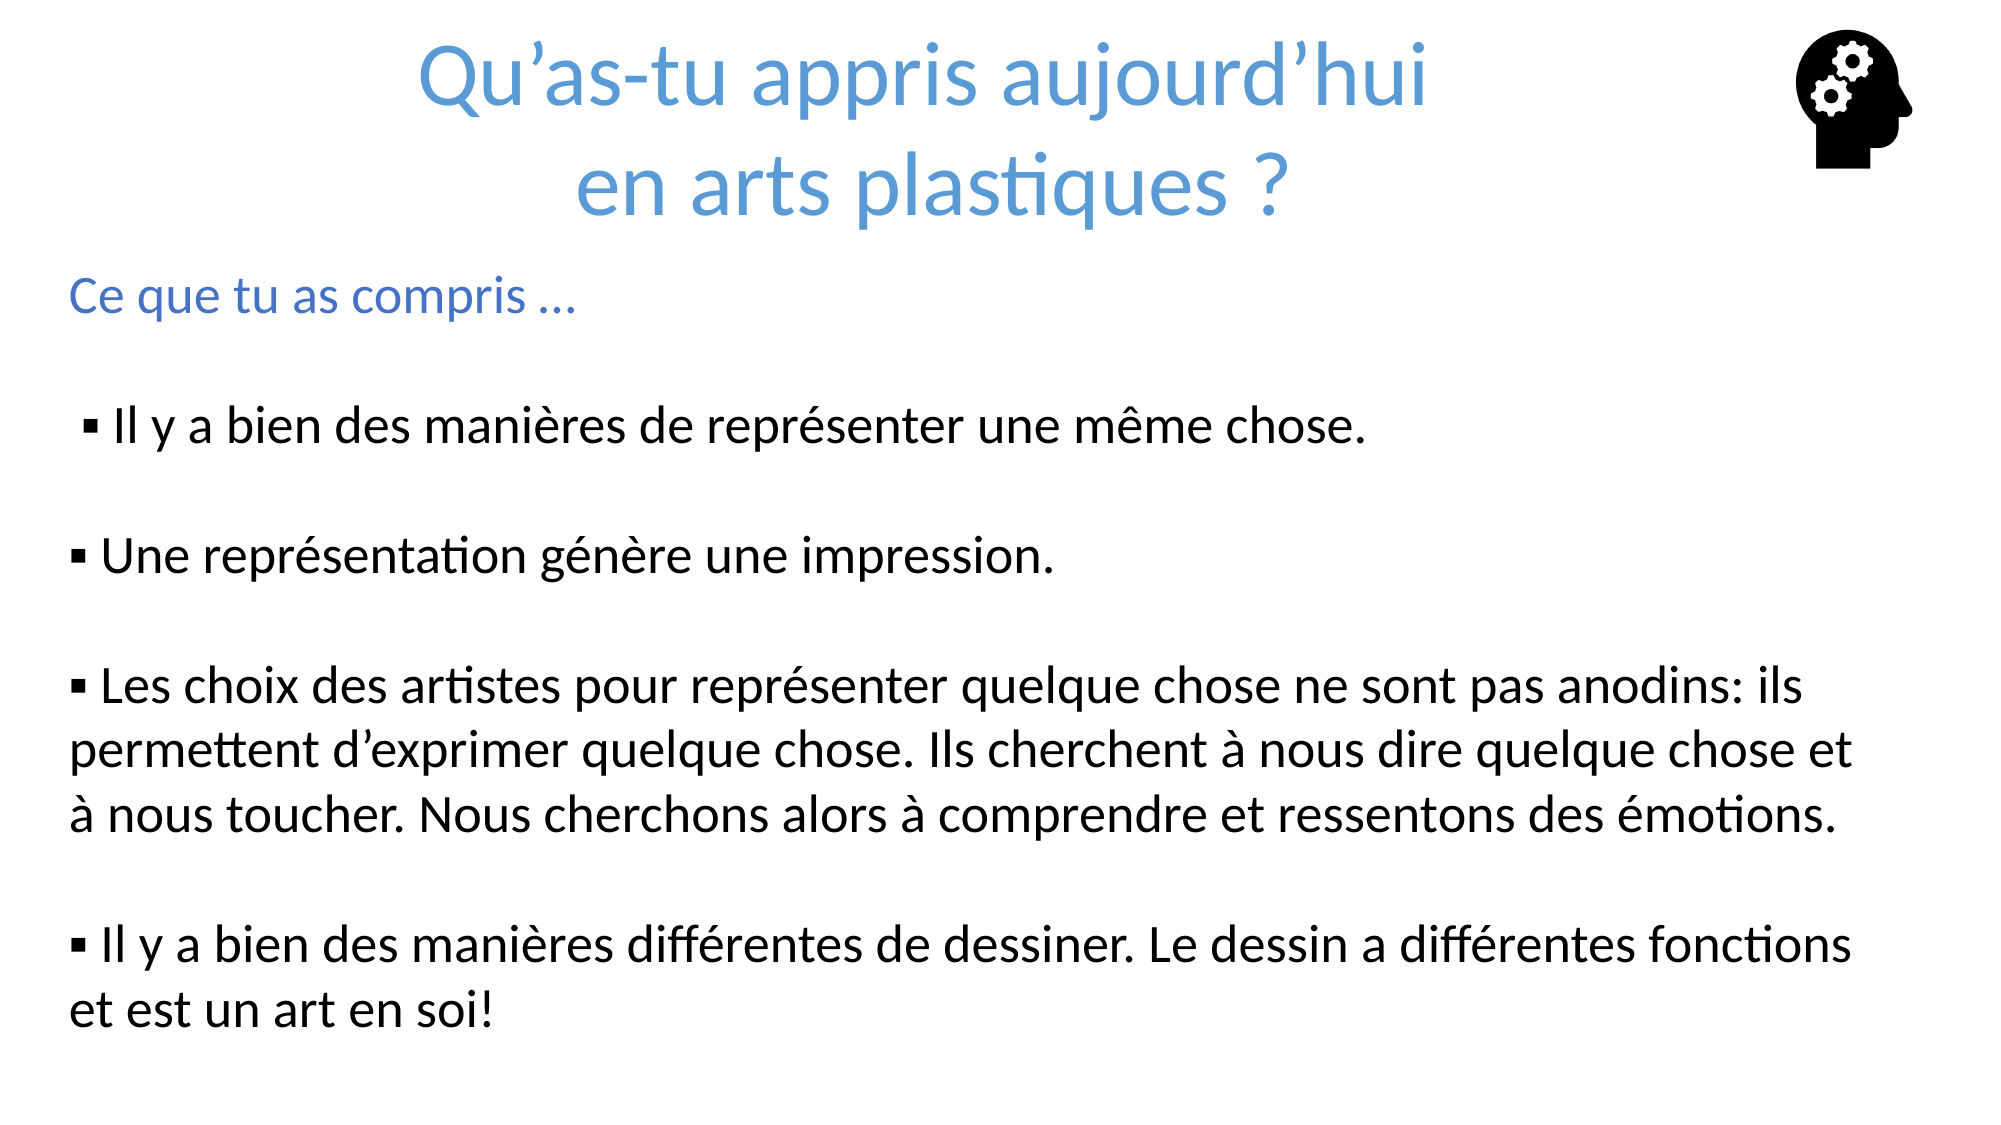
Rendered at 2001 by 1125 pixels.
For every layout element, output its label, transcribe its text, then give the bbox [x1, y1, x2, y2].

picture [1772, 20, 1936, 185]
text_box Ce que tu as compris … ▪ Il y a bien des manières de représenter une même chose. ▪ Une représentation génère une impression. ▪ Les choix des artistes pour représenter quelque chose ne sont pas anodins: ils permettent d’exprimer quelque chose. Ils cherchent à nous dire quelque chose et à nous toucher. Nous cherchons alors à comprendre et ressentons des émotions. ▪ Il y a bien des manières différentes de dessiner. Le dessin a différentes fonctions et est un art en soi! [54, 251, 1890, 1046]
text_box Qu’as-tu appris aujourd’hui en arts plastiques ? [145, 6, 1724, 241]
